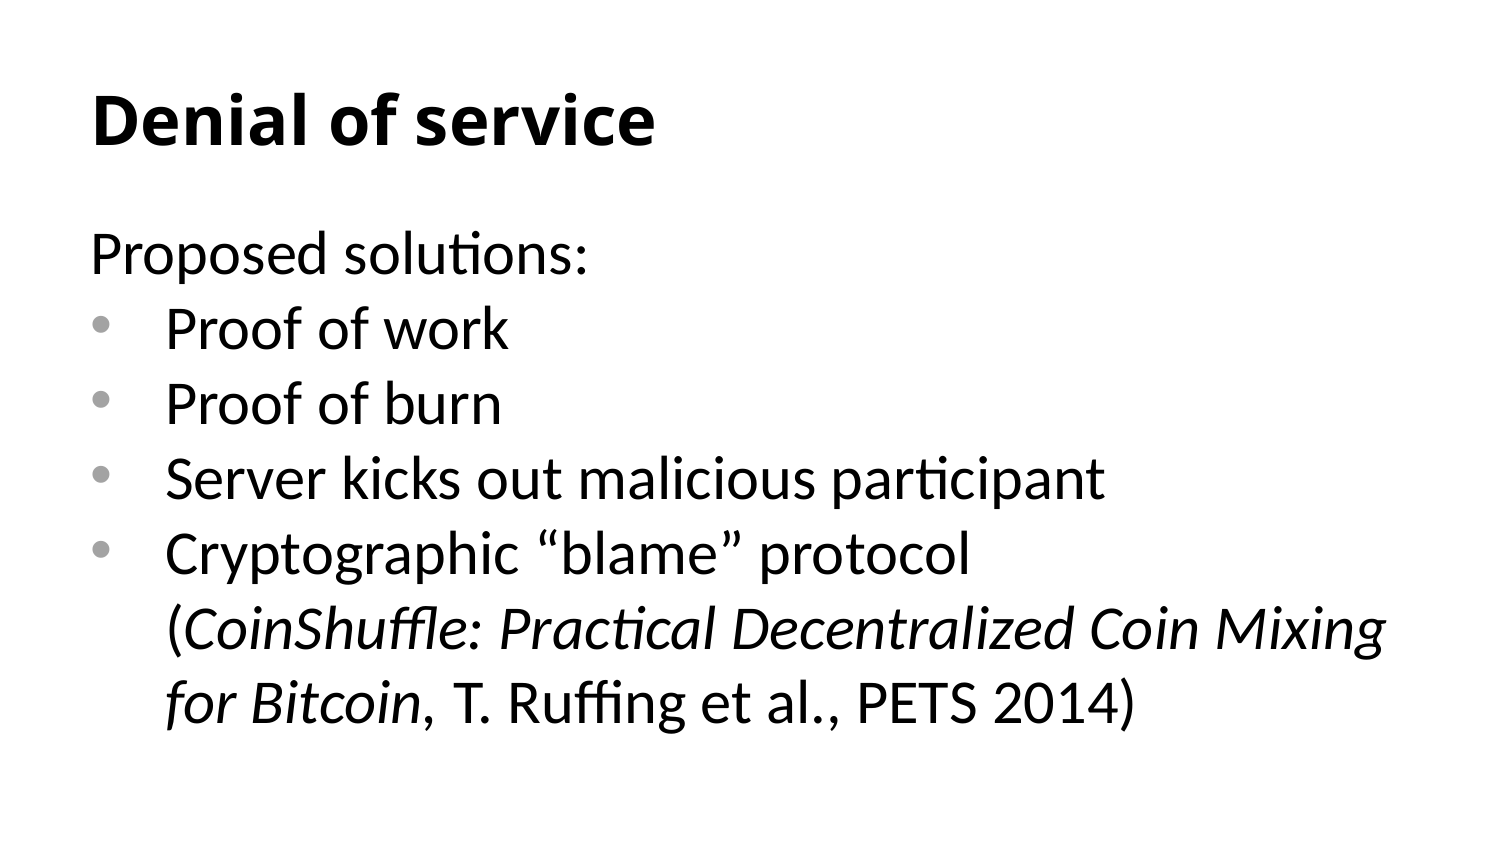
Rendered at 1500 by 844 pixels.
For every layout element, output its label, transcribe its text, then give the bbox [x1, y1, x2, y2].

list Proposed solutions: Proof of work Proof of burn Server kicks out malicious participant Cryptographic “blame” protocol (CoinShuffle: Practical Decentralized Coin Mixing for Bitcoin, T. Ruffing et al., PETS 2014) [75, 196, 1425, 808]
title Denial of service [75, 33, 1425, 175]
